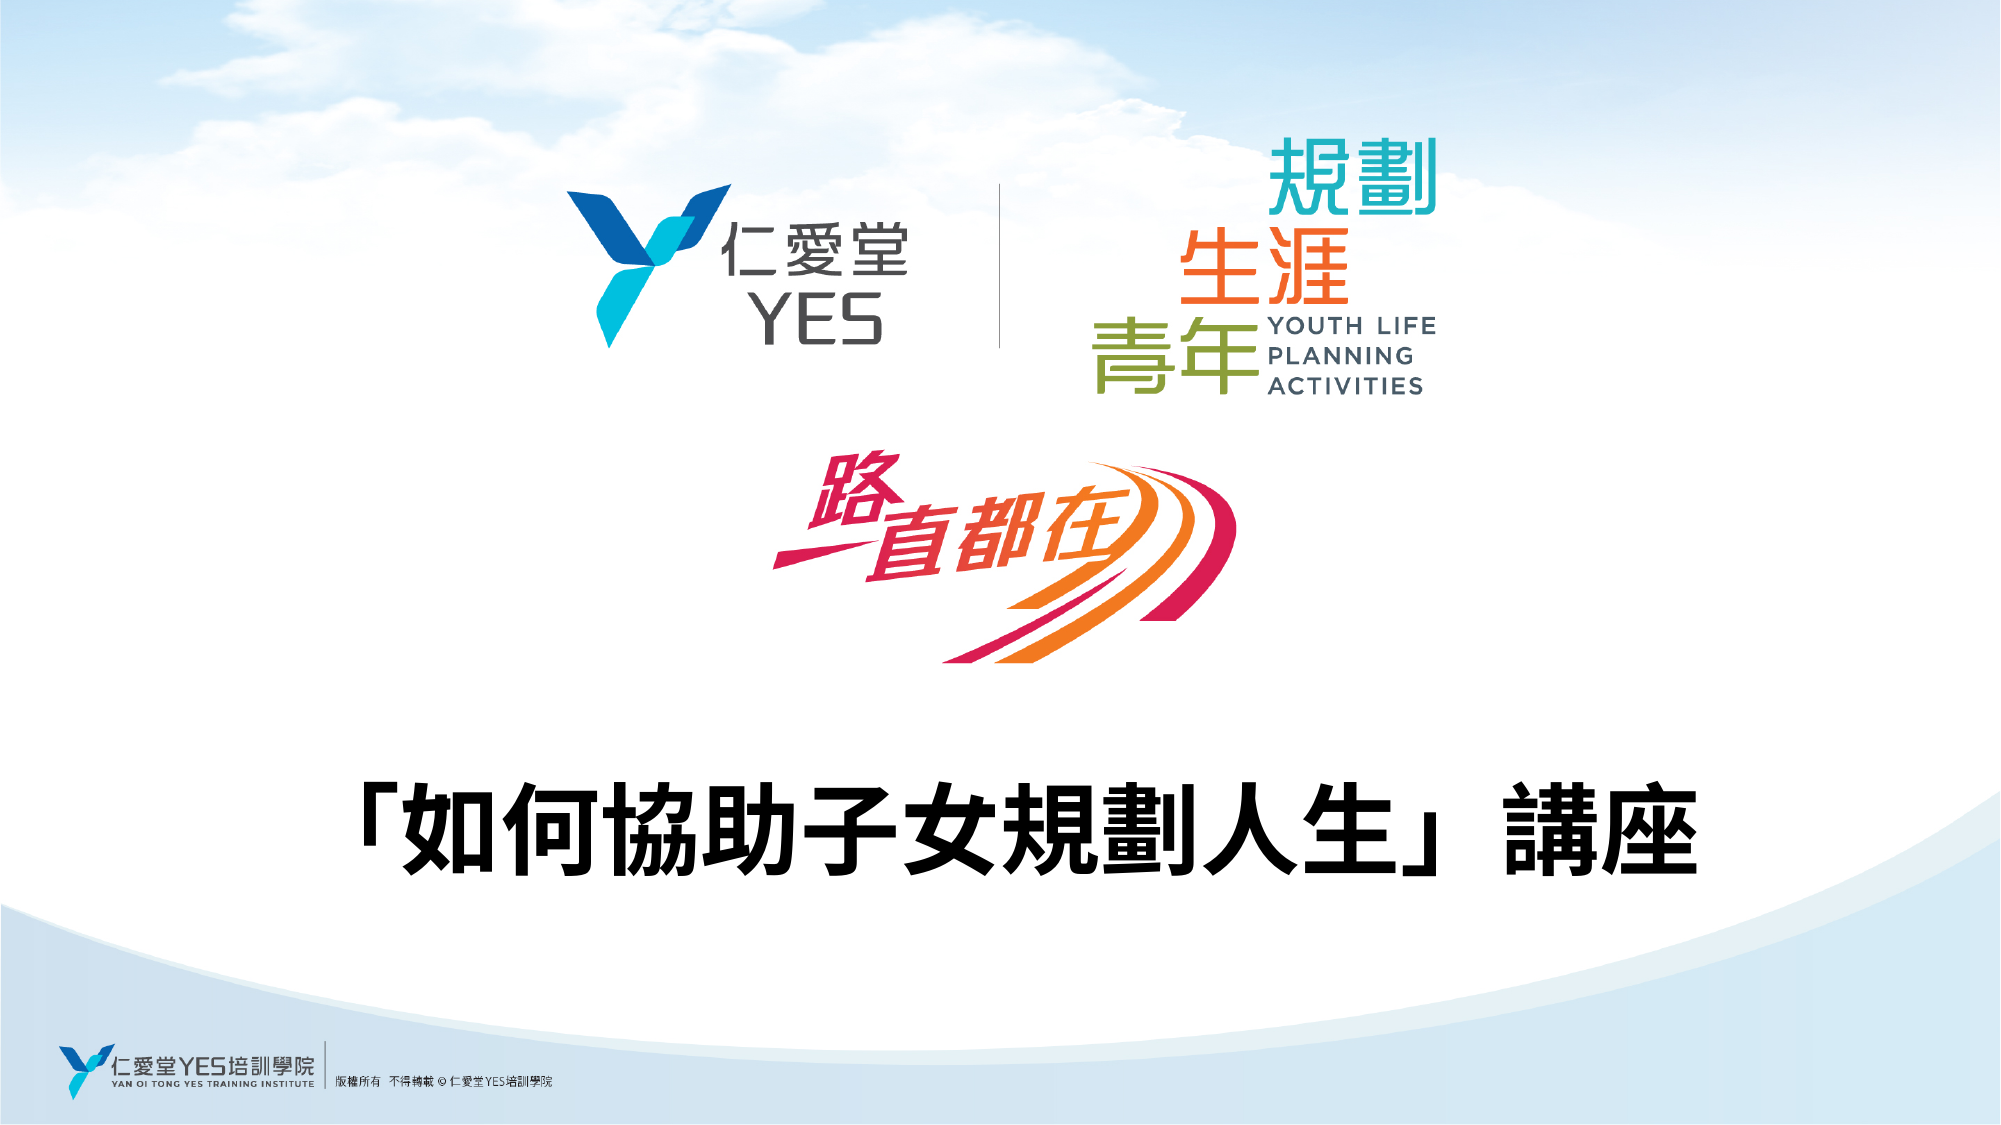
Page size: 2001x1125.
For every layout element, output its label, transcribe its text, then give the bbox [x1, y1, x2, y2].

picture [0, 0, 2001, 1125]
title 「如何協助子女規劃人生」講座 [141, 705, 1860, 896]
